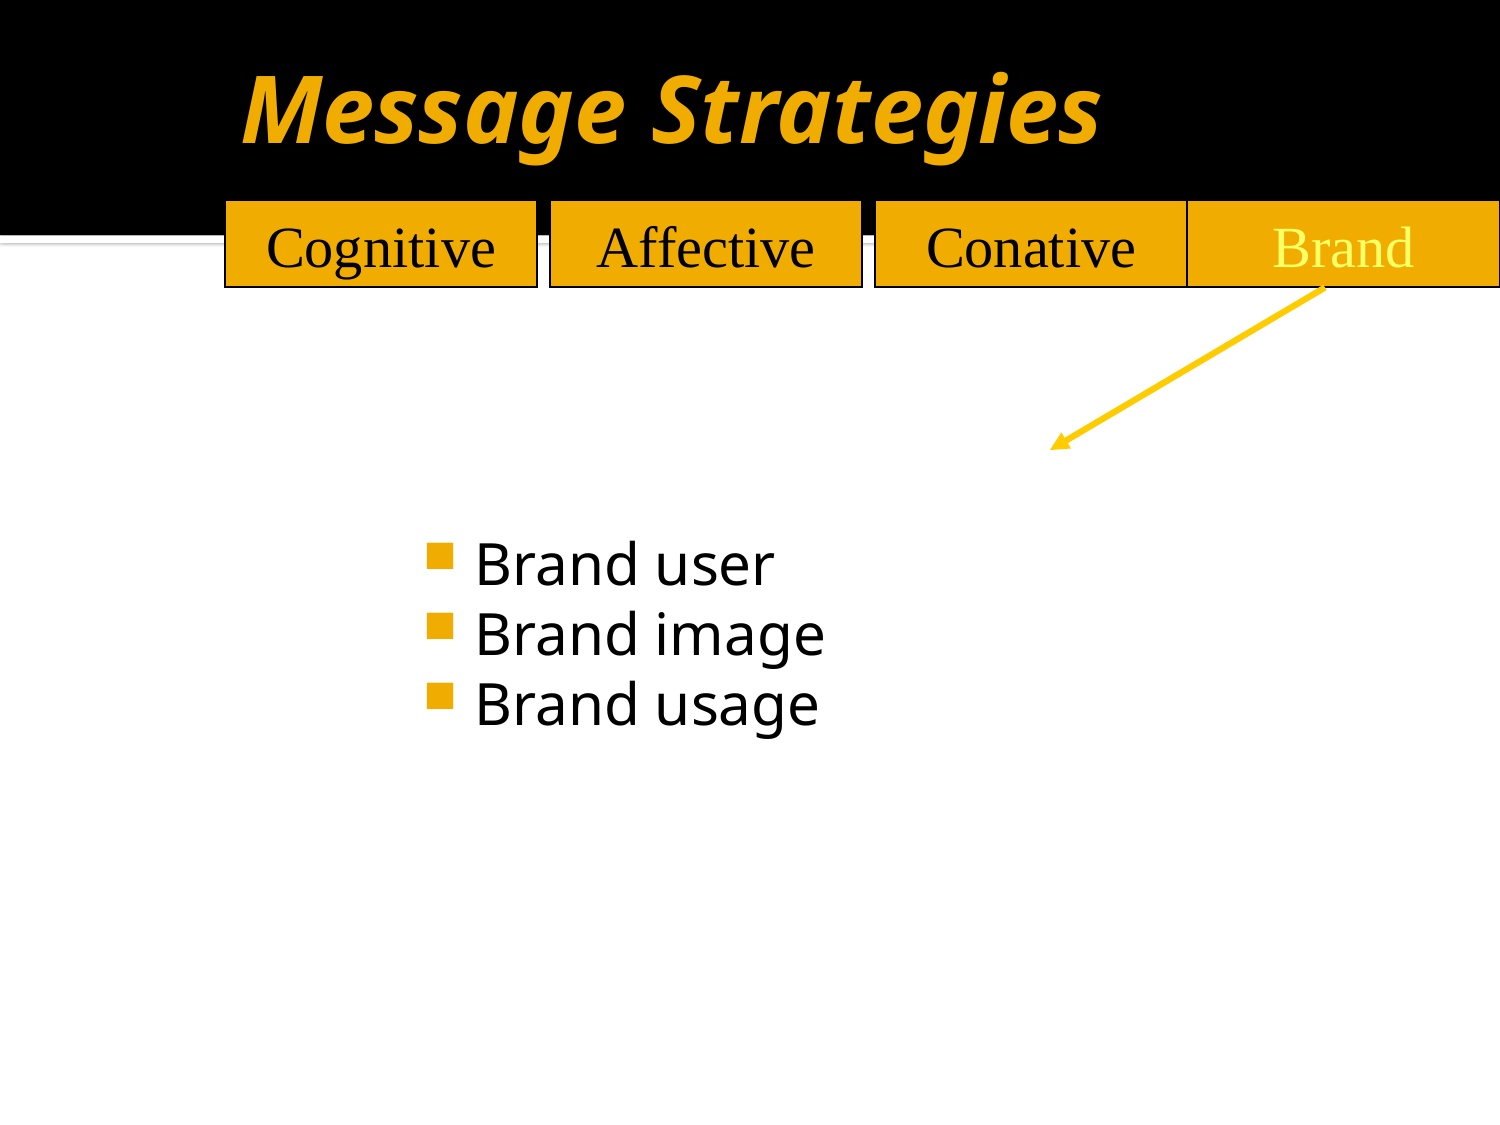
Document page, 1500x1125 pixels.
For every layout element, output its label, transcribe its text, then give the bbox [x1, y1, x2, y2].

text_box Conative [874, 199, 1187, 288]
text_box Affective [549, 199, 863, 288]
list Brand user Brand image Brand usage [387, 512, 1163, 1000]
text_box Brand [1187, 199, 1500, 288]
text_box Cognitive [224, 199, 538, 288]
text_box [1050, 287, 1326, 451]
title Message Strategies [225, 24, 1500, 188]
